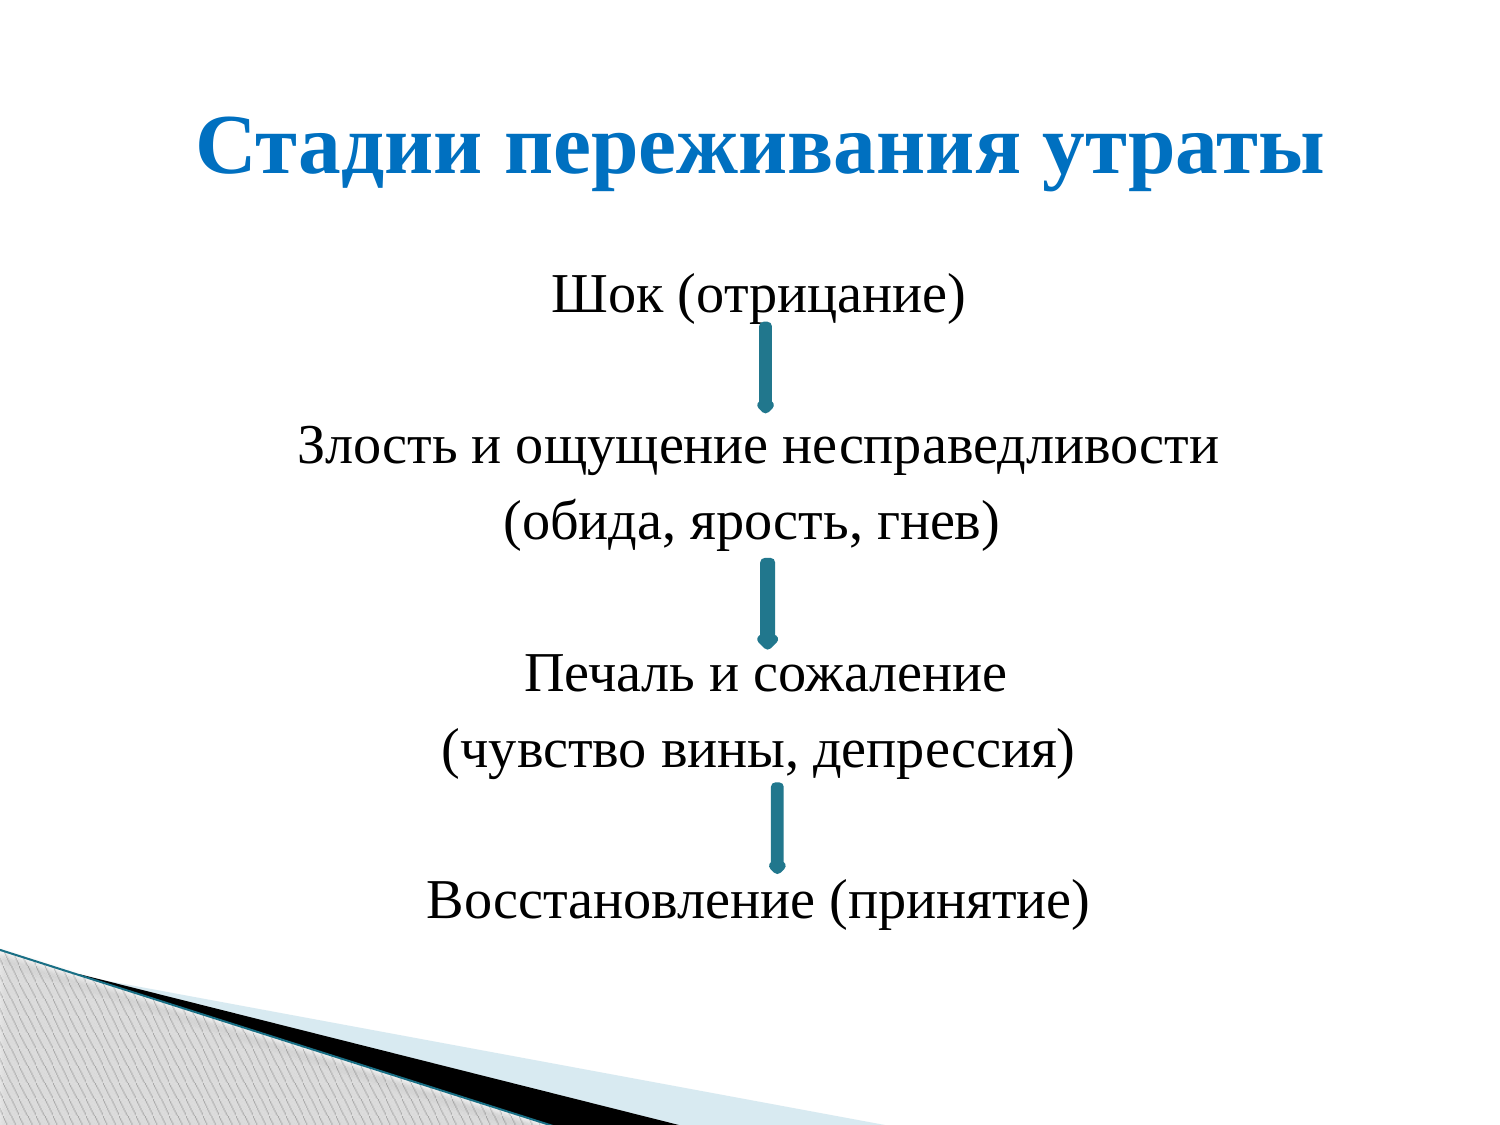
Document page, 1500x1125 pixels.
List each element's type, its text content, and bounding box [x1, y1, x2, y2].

text_box [769, 782, 786, 875]
text_box [757, 557, 779, 650]
text_box [757, 321, 774, 414]
title Стадии переживания утраты [75, 45, 1425, 233]
list Шок (отрицание) Злость и ощущение несправедливости (обида, ярость, гнев) Печаль и сожаление (чувство вины, депрессия) Восстановление (принятие) [75, 233, 1425, 1035]
